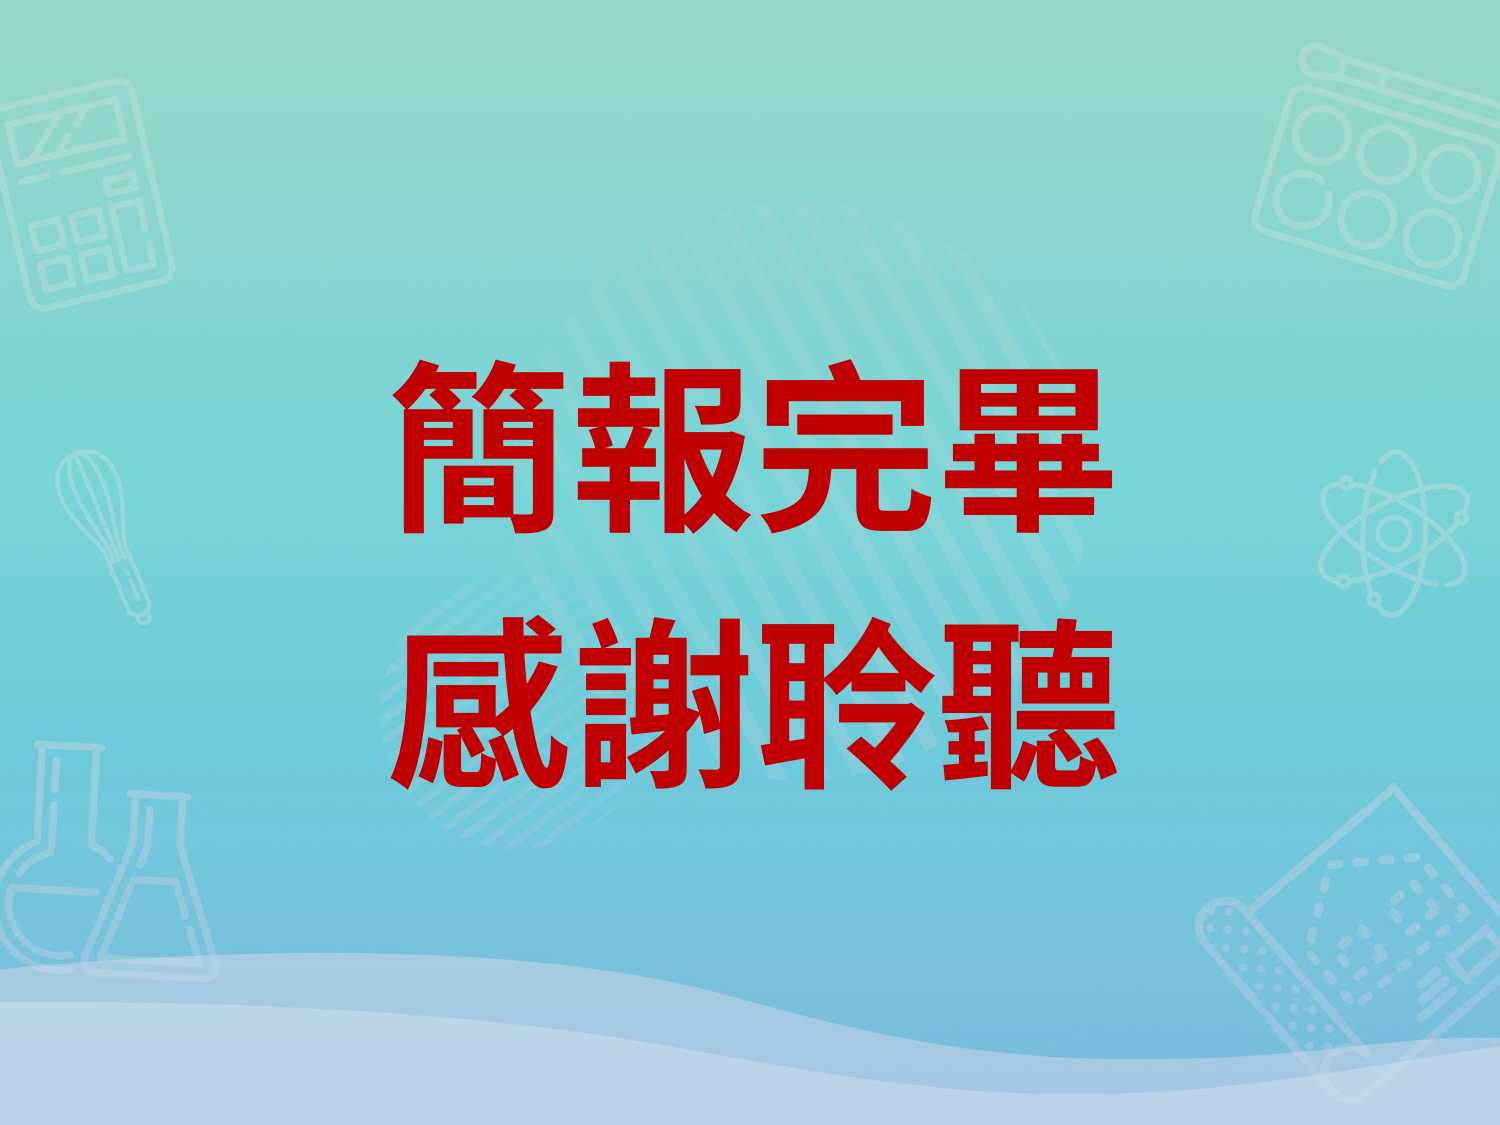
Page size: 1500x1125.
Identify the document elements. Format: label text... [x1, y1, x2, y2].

picture [0, 0, 1500, 1125]
list 簡報完畢 感謝聆聽 [135, 326, 1374, 1002]
